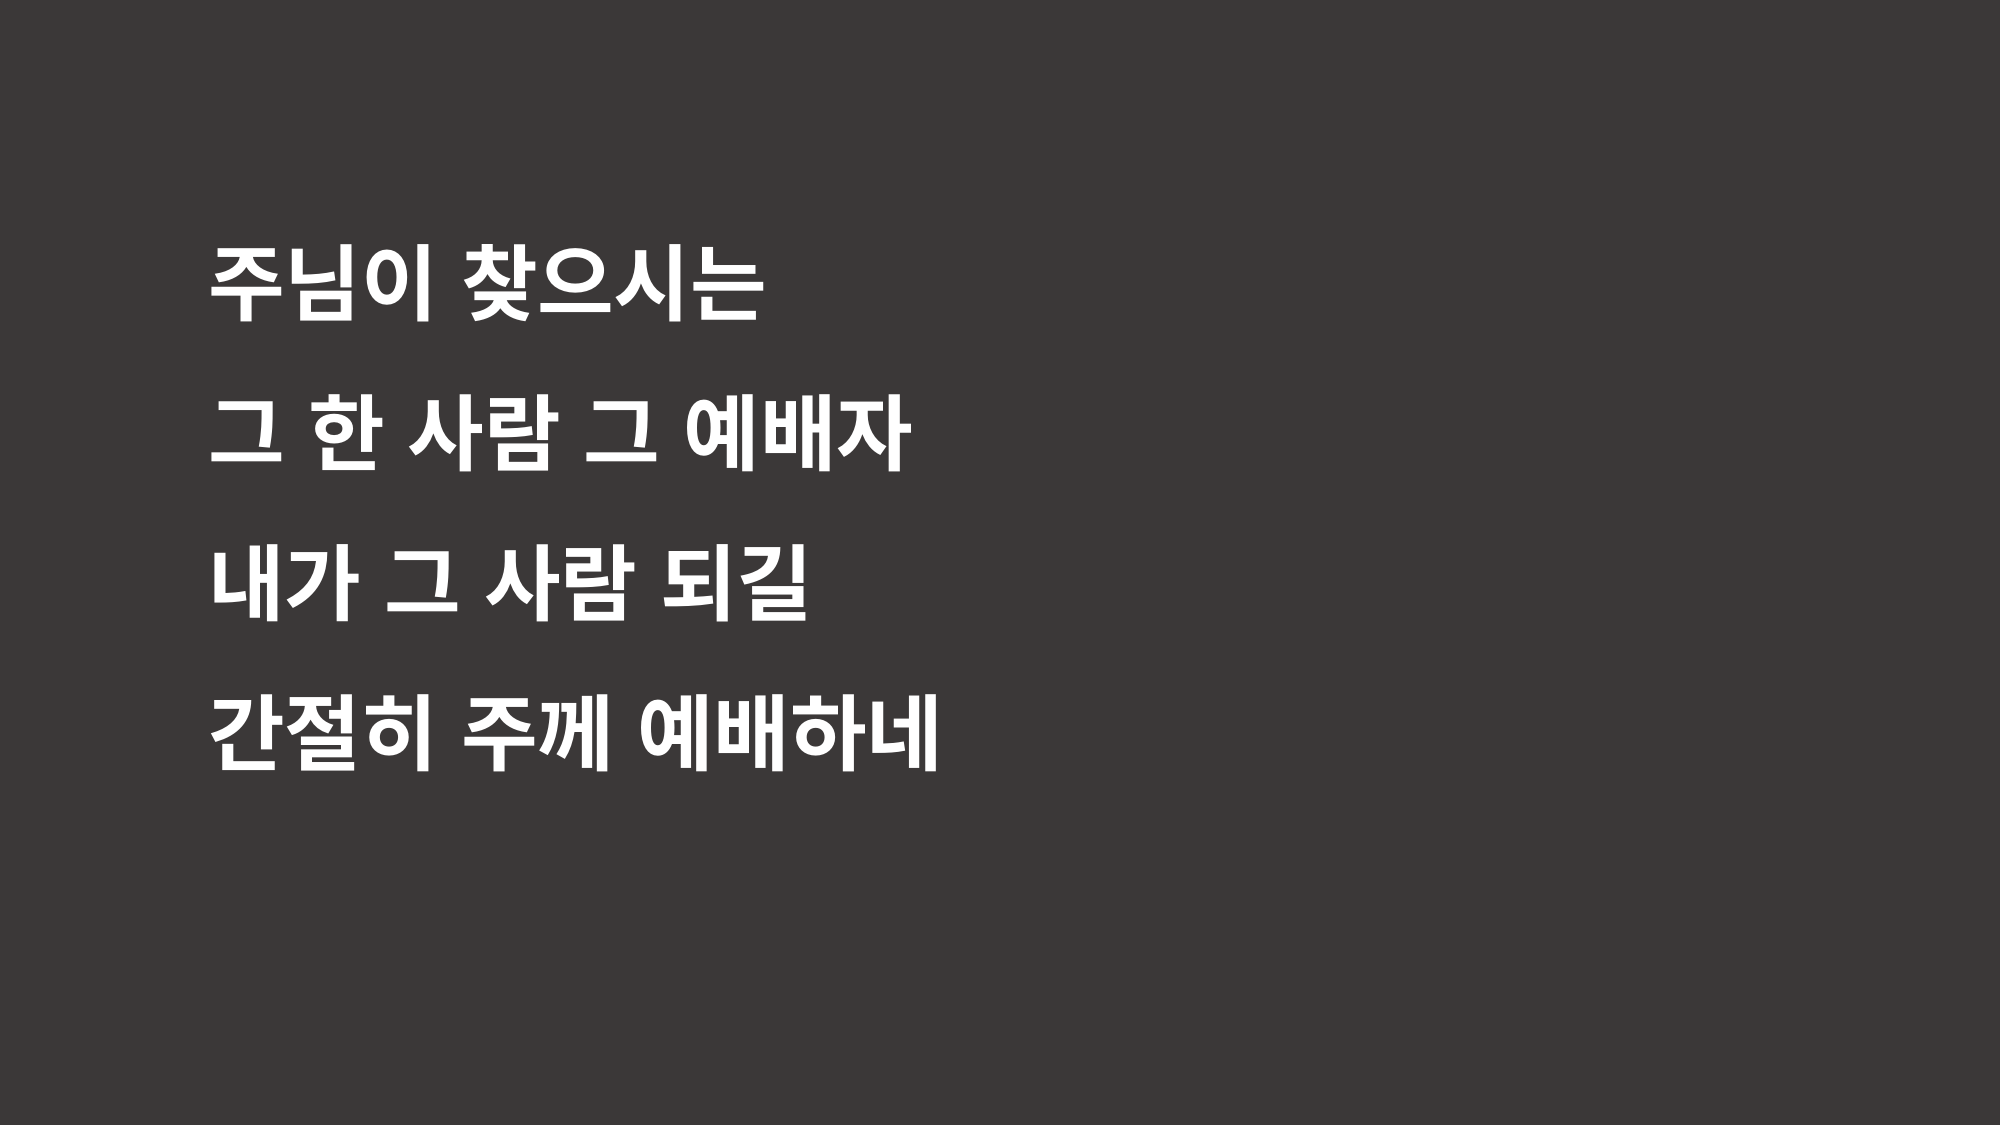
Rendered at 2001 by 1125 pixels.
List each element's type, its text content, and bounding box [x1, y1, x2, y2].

text_box 주님이 찾으시는 그 한 사람 그 예배자 내가 그 사람 되길 간절히 주께 예배하네 [193, 174, 959, 989]
